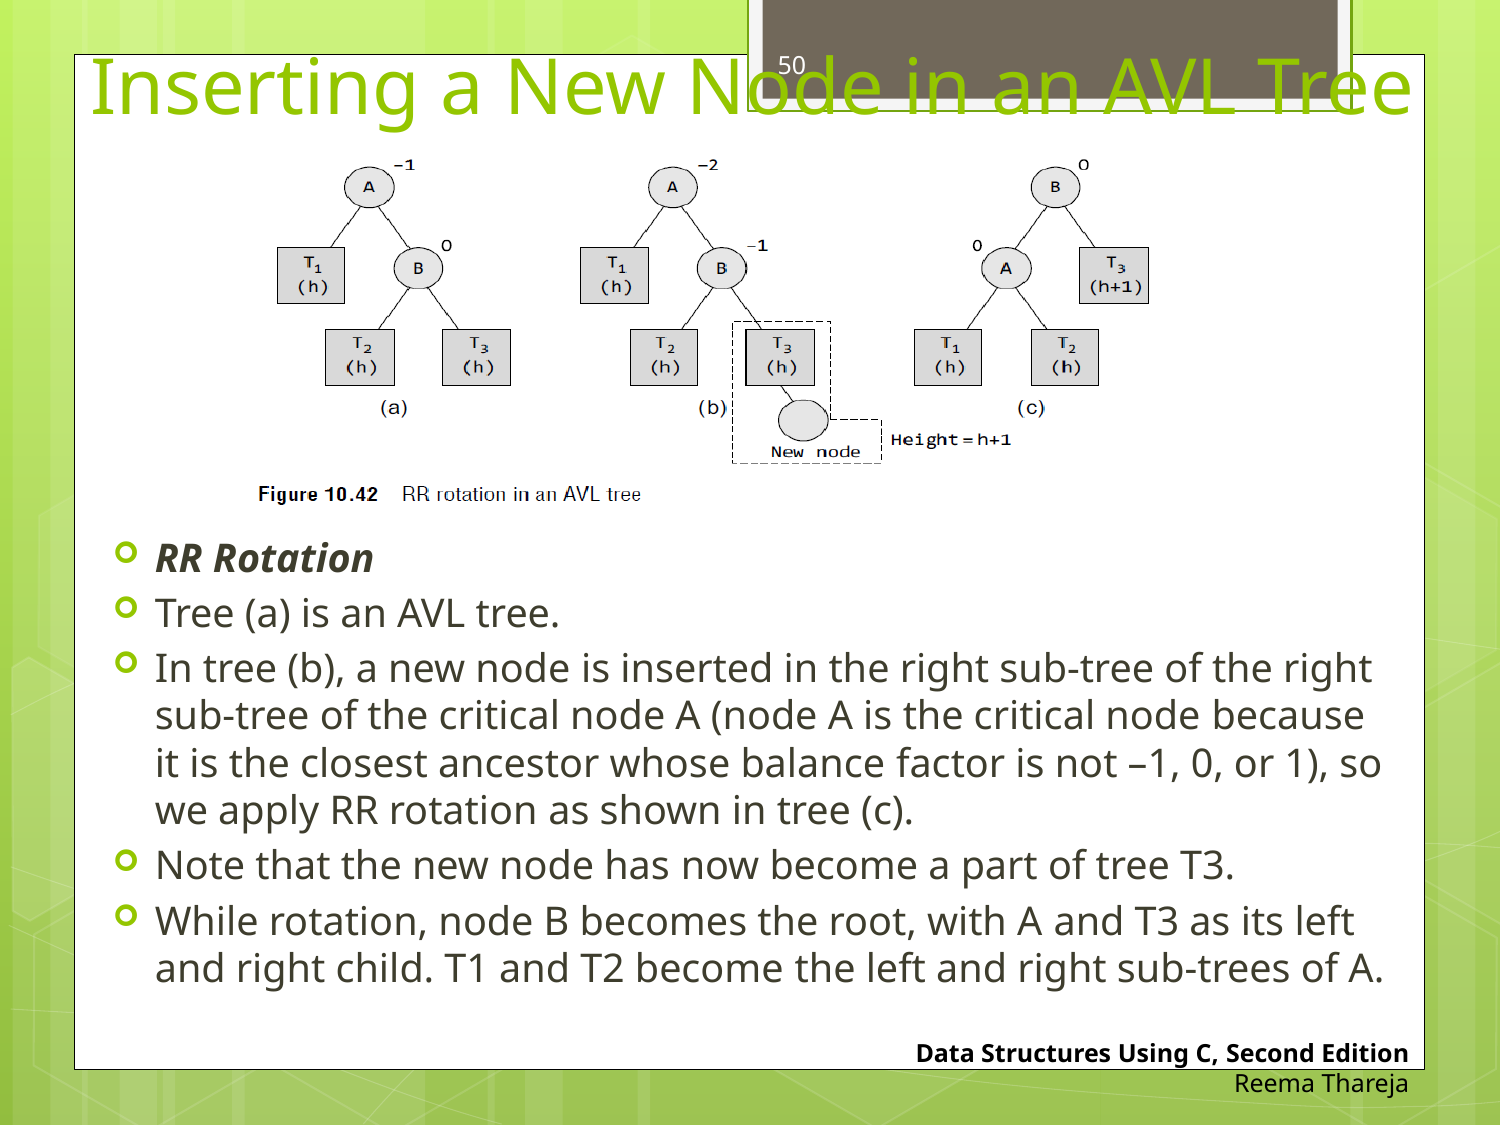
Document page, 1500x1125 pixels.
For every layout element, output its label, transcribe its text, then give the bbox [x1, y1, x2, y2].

slide_number 50 [762, 36, 982, 97]
footer Data Structures Using C, Second Edition Reema Thareja [849, 1037, 1425, 1098]
list RR Rotation Tree (a) is an AVL tree. In tree (b), a new node is inserted in the right sub-tree of the right sub-tree of the critical node A (node A is the critical node because it is the closest ancestor whose balance factor is not –1, 0, or 1), so we apply RR rotation as shown in tree (c). Note that the new node has now become a part of tree T3. While rotation, node B becomes the root, with A and T3 as its left and right child. T1 and T2 become the left and right sub-trees of A. [87, 525, 1413, 1038]
picture [249, 149, 1165, 513]
title Inserting a New Node in an AVL Tree [75, 24, 1450, 138]
